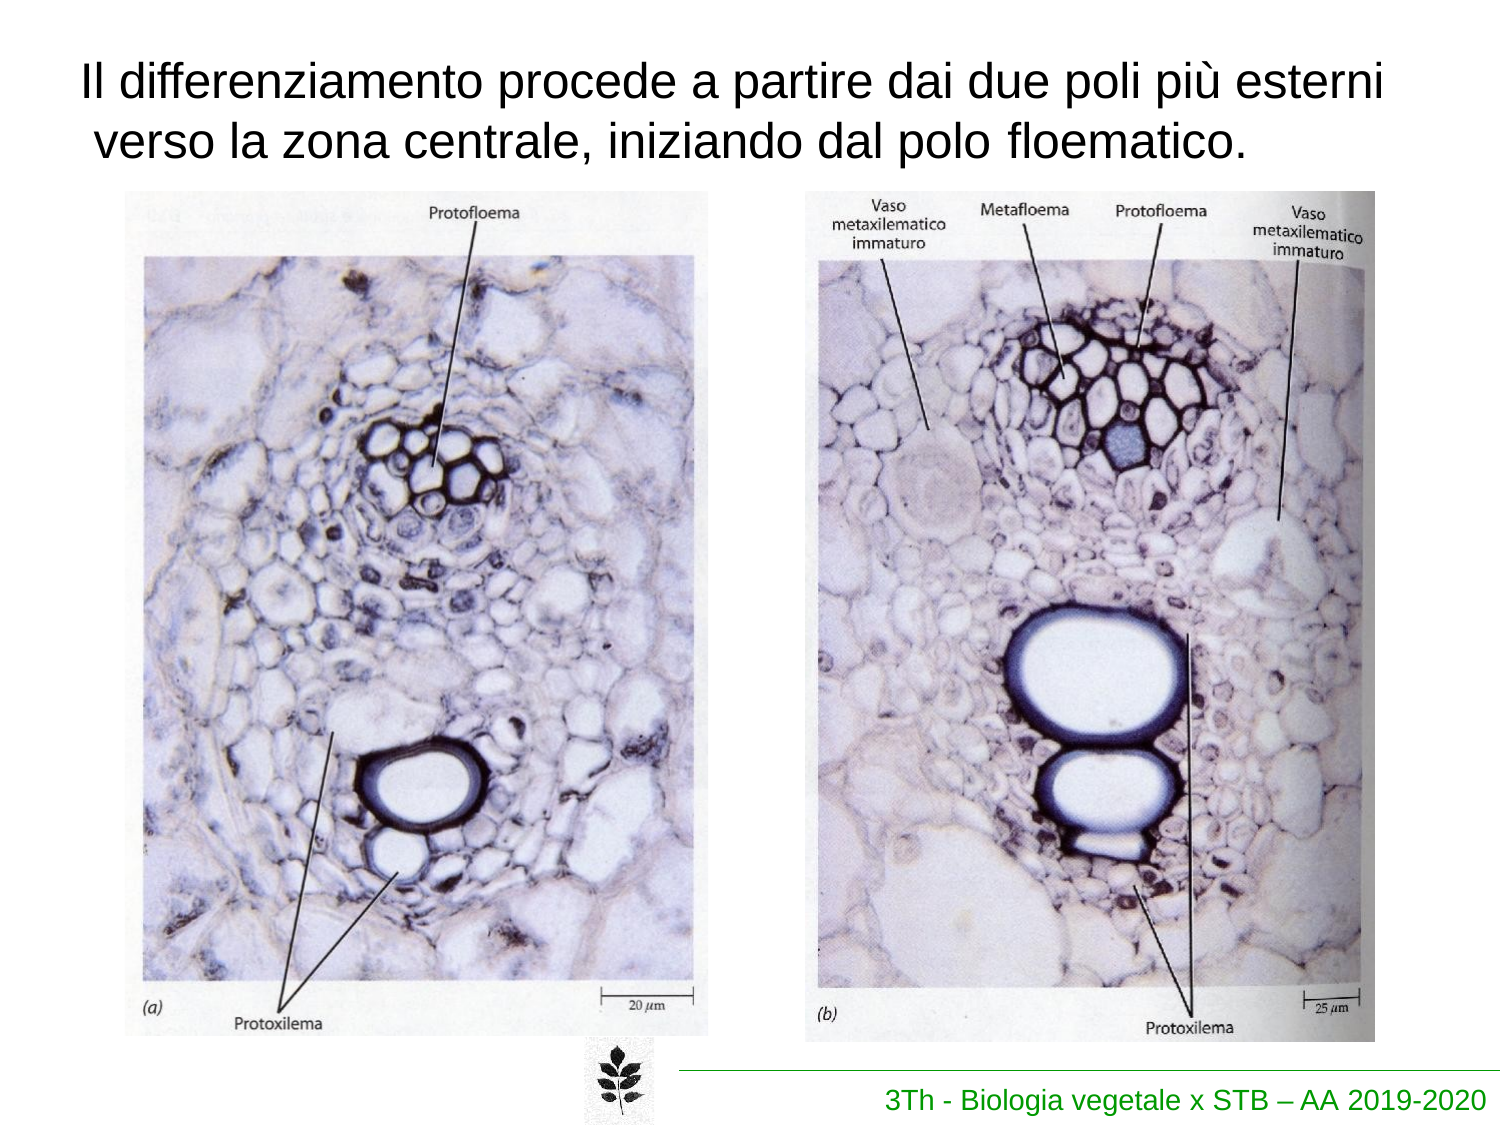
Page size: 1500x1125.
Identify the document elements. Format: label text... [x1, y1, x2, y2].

text_box [584, 1037, 655, 1125]
text_box [805, 237, 1375, 1042]
text_box [124, 237, 709, 1036]
text_box 3Th - Biologia vegetale x STB – AA 2019-2020 [774, 1079, 1488, 1117]
title Il differenziamento procede a partire dai due poli più esterni verso la zona centrale, iniziando dal polo floematico. [77, 46, 1396, 237]
